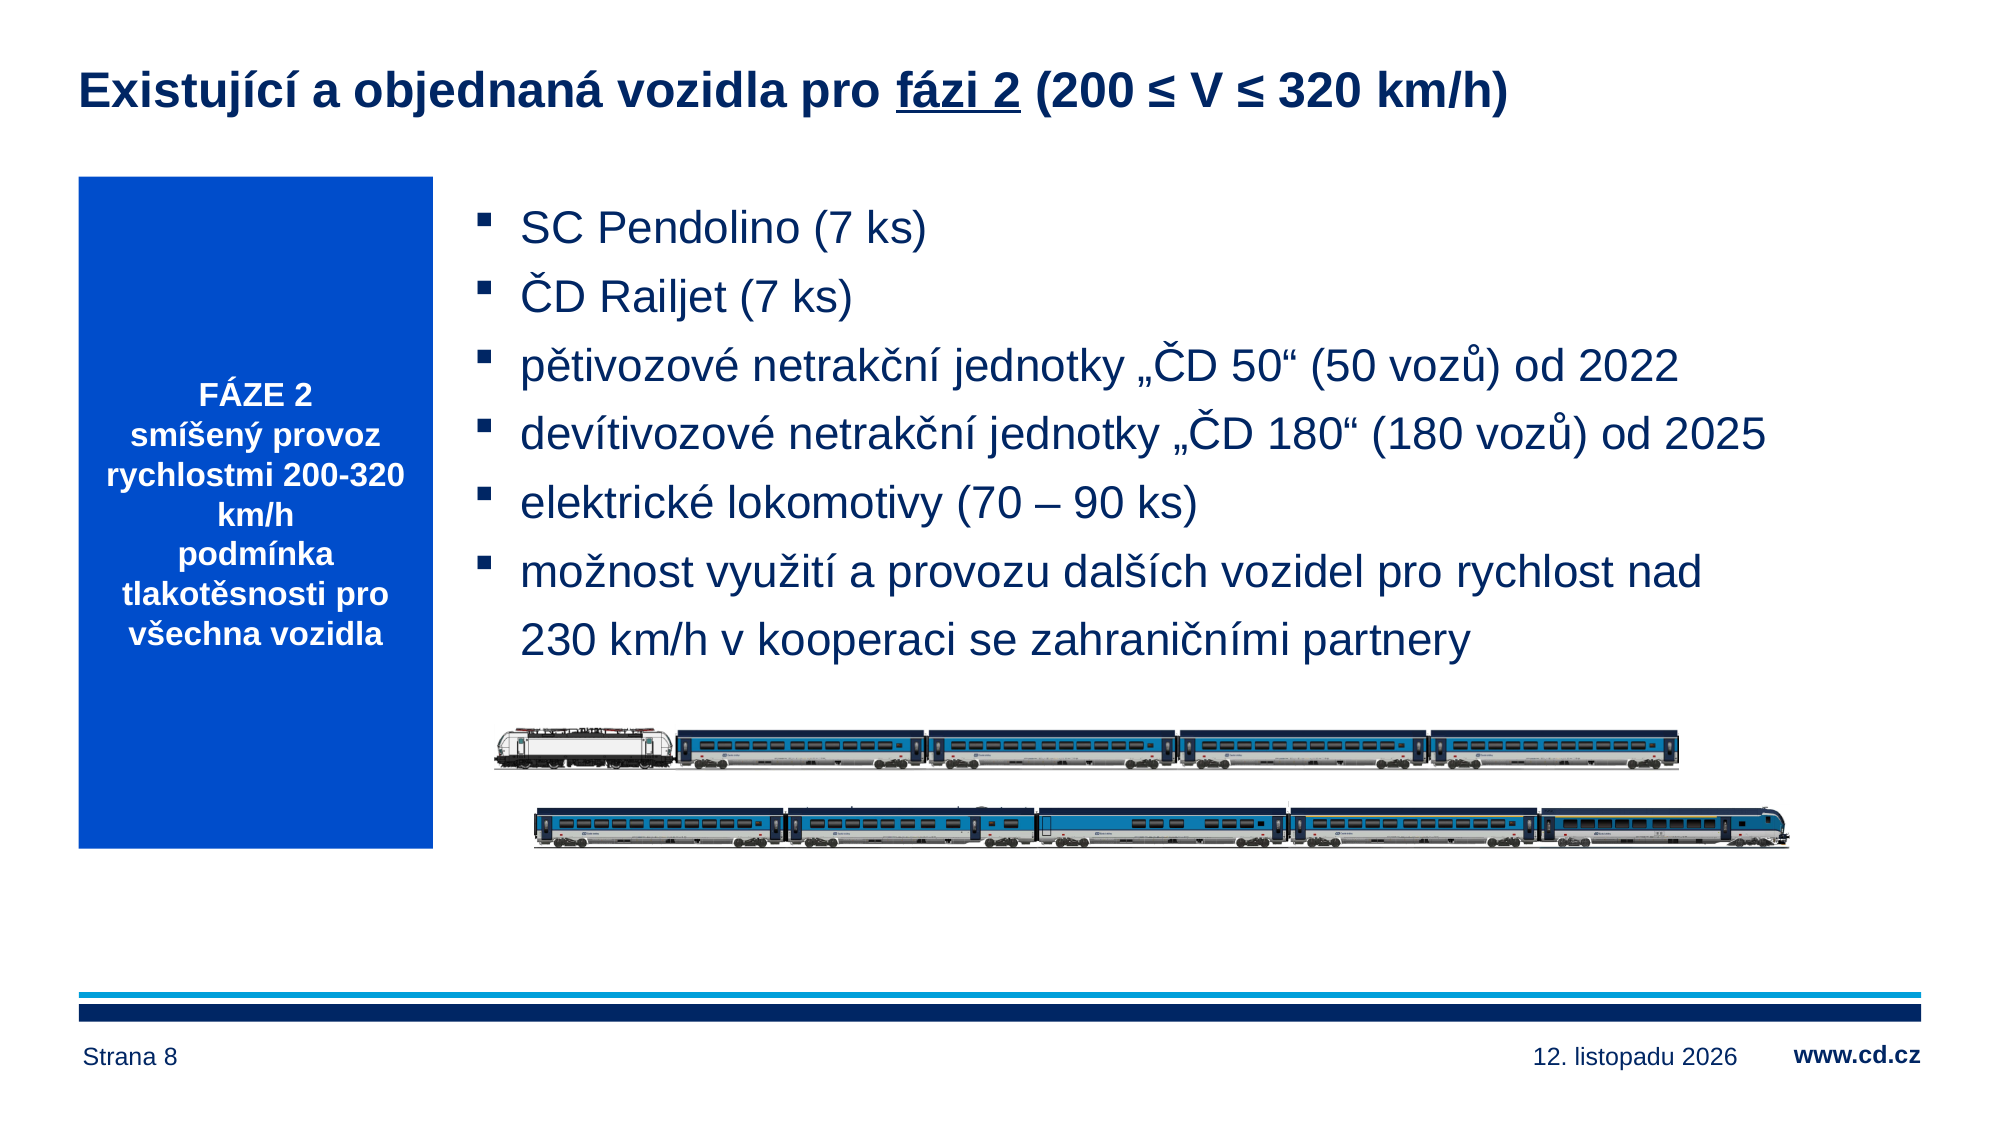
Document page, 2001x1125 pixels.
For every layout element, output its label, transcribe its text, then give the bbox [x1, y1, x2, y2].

text_box FÁZE 2 smíšený provoz rychlostmi 200-320 km/h podmínka tlakotěsnosti pro všechna vozidla [77, 175, 435, 851]
picture [533, 801, 1790, 849]
picture [494, 723, 1679, 772]
slide_number Strana 8 [82, 1011, 327, 1071]
title Existující a objednaná vozidla pro fázi 2 (200 ≤ V ≤ 320 km/h) [78, 59, 1922, 126]
text_box SC Pendolino (7 ks) ČD Railjet (7 ks) pětivozové netrakční jednotky „ČD 50“ (50 vozů) od 2022 devítivozové netrakční jednotky „ČD 180“ (180 vozů) od 2025 elektrické lokomotivy (70 – 90 ks) možnost využití a provozu dalších vozidel pro rychlost nad 230 km/h v kooperaci se zahraničními partnery [459, 176, 1790, 810]
slide_number 15. září 2021 [1346, 1011, 1739, 1071]
